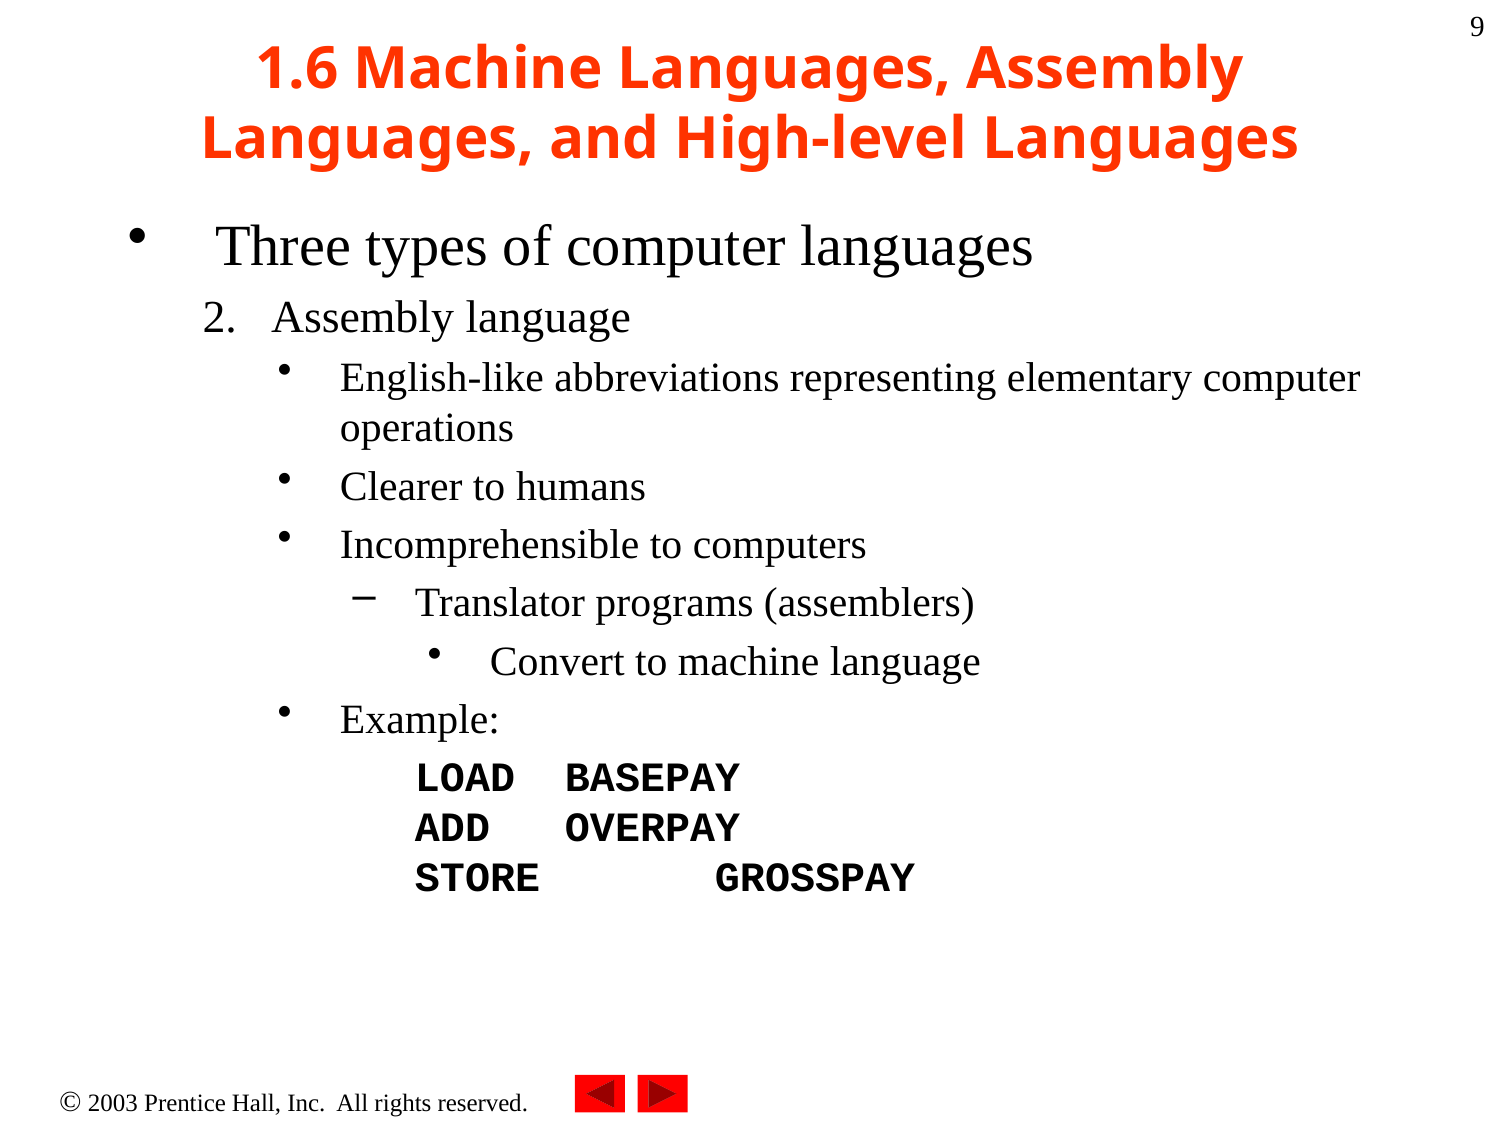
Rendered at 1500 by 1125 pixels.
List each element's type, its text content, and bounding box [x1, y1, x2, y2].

list Three types of computer languages Assembly language English-like abbreviations representing elementary computer operations Clearer to humans Incomprehensible to computers Translator programs (assemblers) Convert to machine language Example: LOAD BASEPAY ADD OVERPAY STORE GROSSPAY [112, 199, 1388, 1063]
slide_number 9 [1187, 0, 1500, 76]
title 1.6 Machine Languages, Assembly Languages, and High-level Languages [112, 12, 1388, 188]
